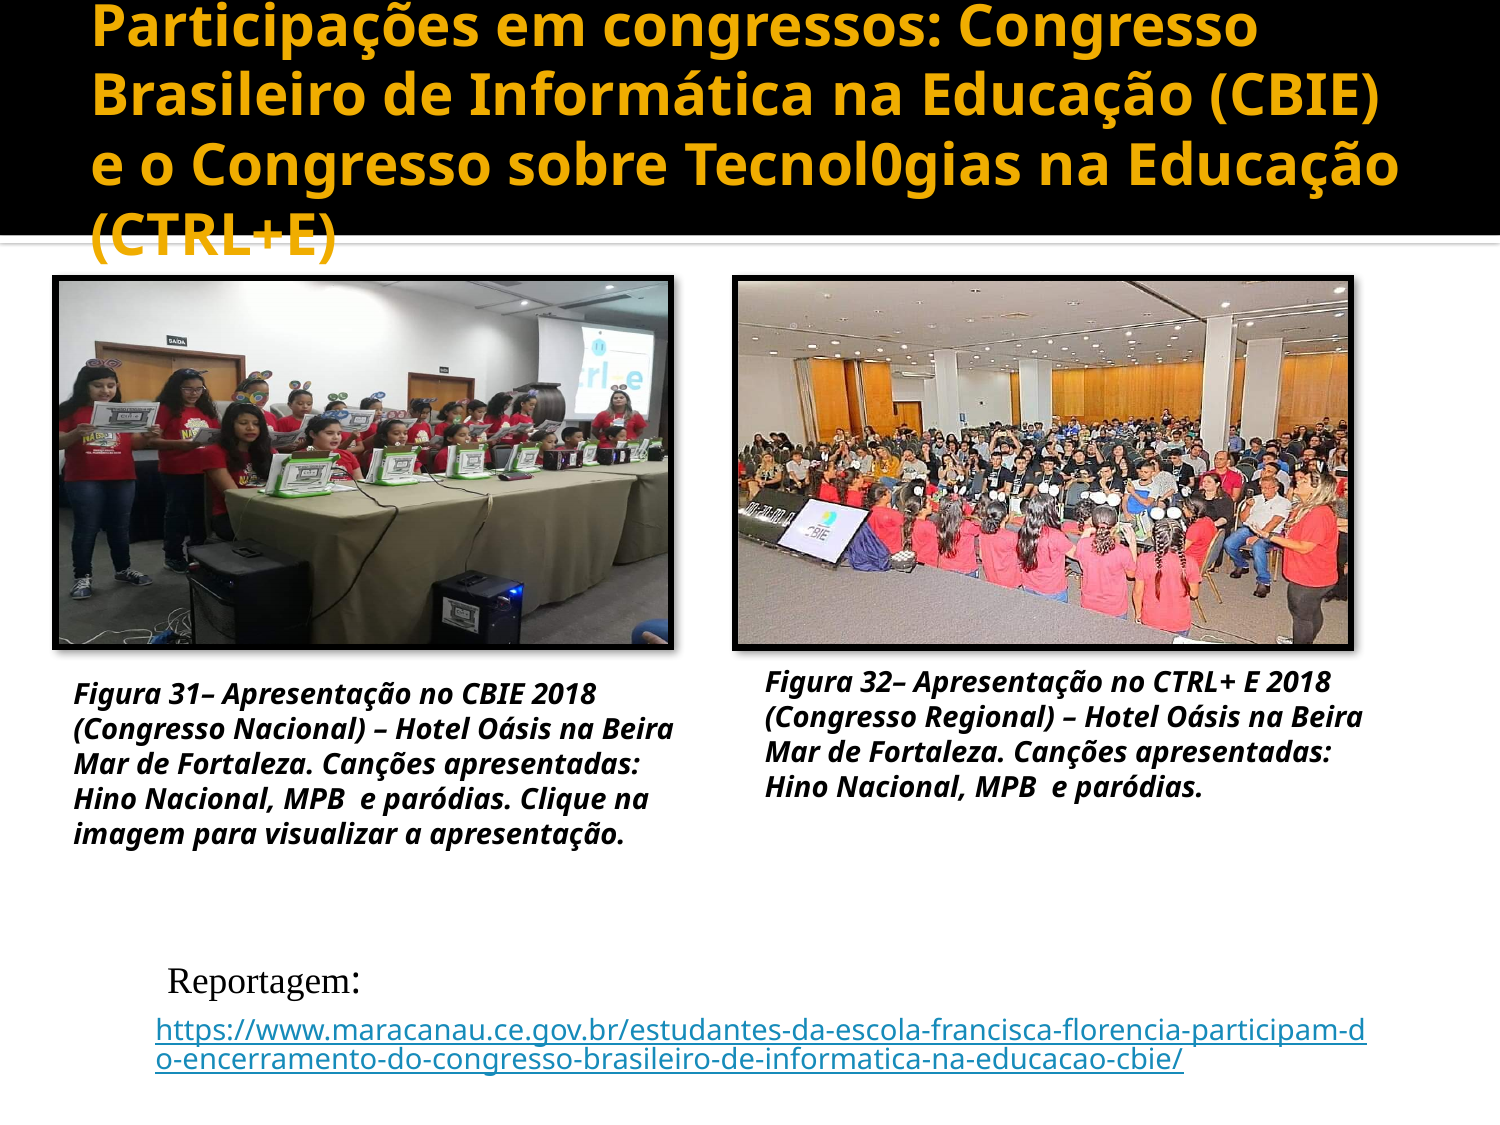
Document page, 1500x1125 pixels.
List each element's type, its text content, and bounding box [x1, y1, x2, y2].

text_box https://www.maracanau.ce.gov.br/estudantes-da-escola-francisca-florencia-participam-do-encerramento-do-congresso-brasileiro-de-informatica-na-educacao-cbie/ [140, 1003, 1383, 1094]
title Participações em congressos: Congresso Brasileiro de Informática na Educação (CBIE) e o Congresso sobre Tecnol0gias na Educação (CTRL+E) [75, 24, 1425, 231]
text_box Reportagem: [152, 949, 645, 1009]
picture [58, 281, 668, 644]
picture [738, 281, 1348, 645]
text_box Figura 31– Apresentação no CBIE 2018 (Congresso Nacional) – Hotel Oásis na Beira Mar de Fortaleza. Canções apresentadas: Hino Nacional, MPB e paródias. Clique na imagem para visualizar a apresentação. [58, 667, 692, 858]
text_box Figura 32– Apresentação no CTRL+ E 2018 (Congresso Regional) – Hotel Oásis na Beira Mar de Fortaleza. Canções apresentadas: Hino Nacional, MPB e paródias. [749, 656, 1383, 811]
